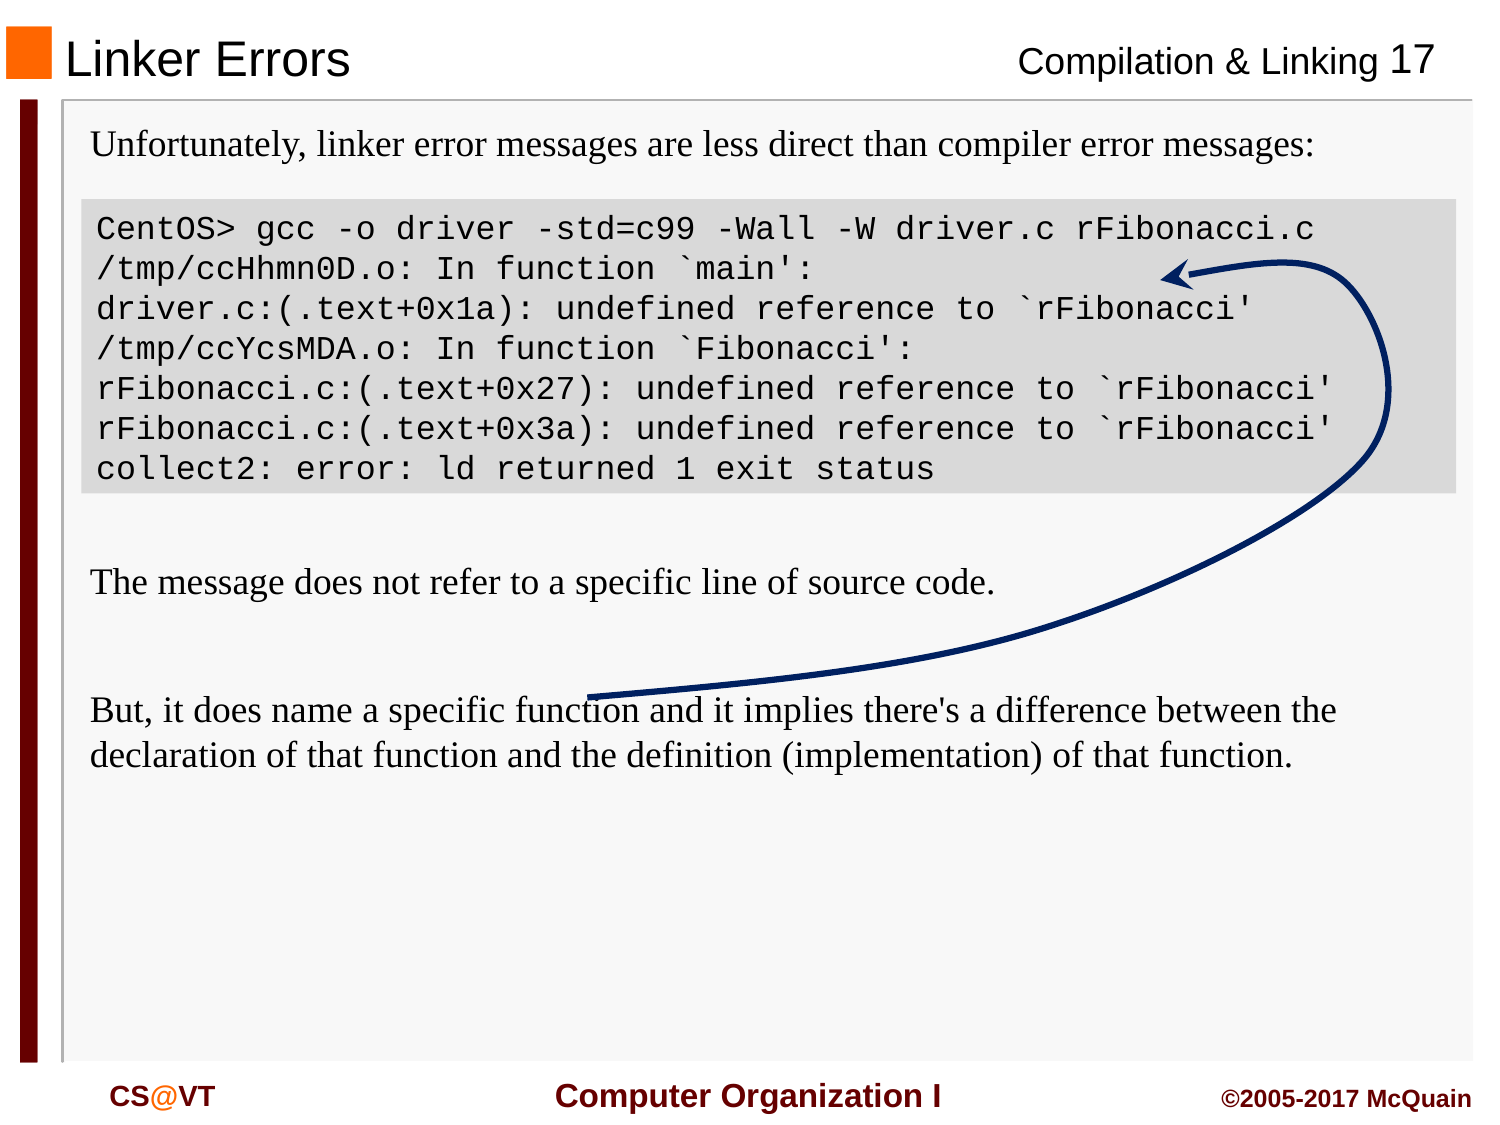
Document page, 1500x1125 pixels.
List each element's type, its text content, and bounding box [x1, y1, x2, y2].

text_box CentOS> gcc -o driver -std=c99 -Wall -W driver.c rFibonacci.c /tmp/ccHhmn0D.o: In function `main': driver.c:(.text+0x1a): undefined reference to `rFibonacci' /tmp/ccYcsMDA.o: In function `Fibonacci': rFibonacci.c:(.text+0x27): undefined reference to `rFibonacci' rFibonacci.c:(.text+0x3a): undefined reference to `rFibonacci' collect2: error: ld returned 1 exit status [81, 199, 1457, 494]
text_box [587, 262, 1389, 698]
text_box The message does not refer to a specific line of source code. But, it does name a specific function and it implies there's a difference between the declaration of that function and the definition (implementation) of that function. [75, 549, 1463, 783]
text_box Unfortunately, linker error messages are less direct than compiler error messages: [75, 111, 1463, 171]
title Linker Errors [50, 28, 1000, 85]
